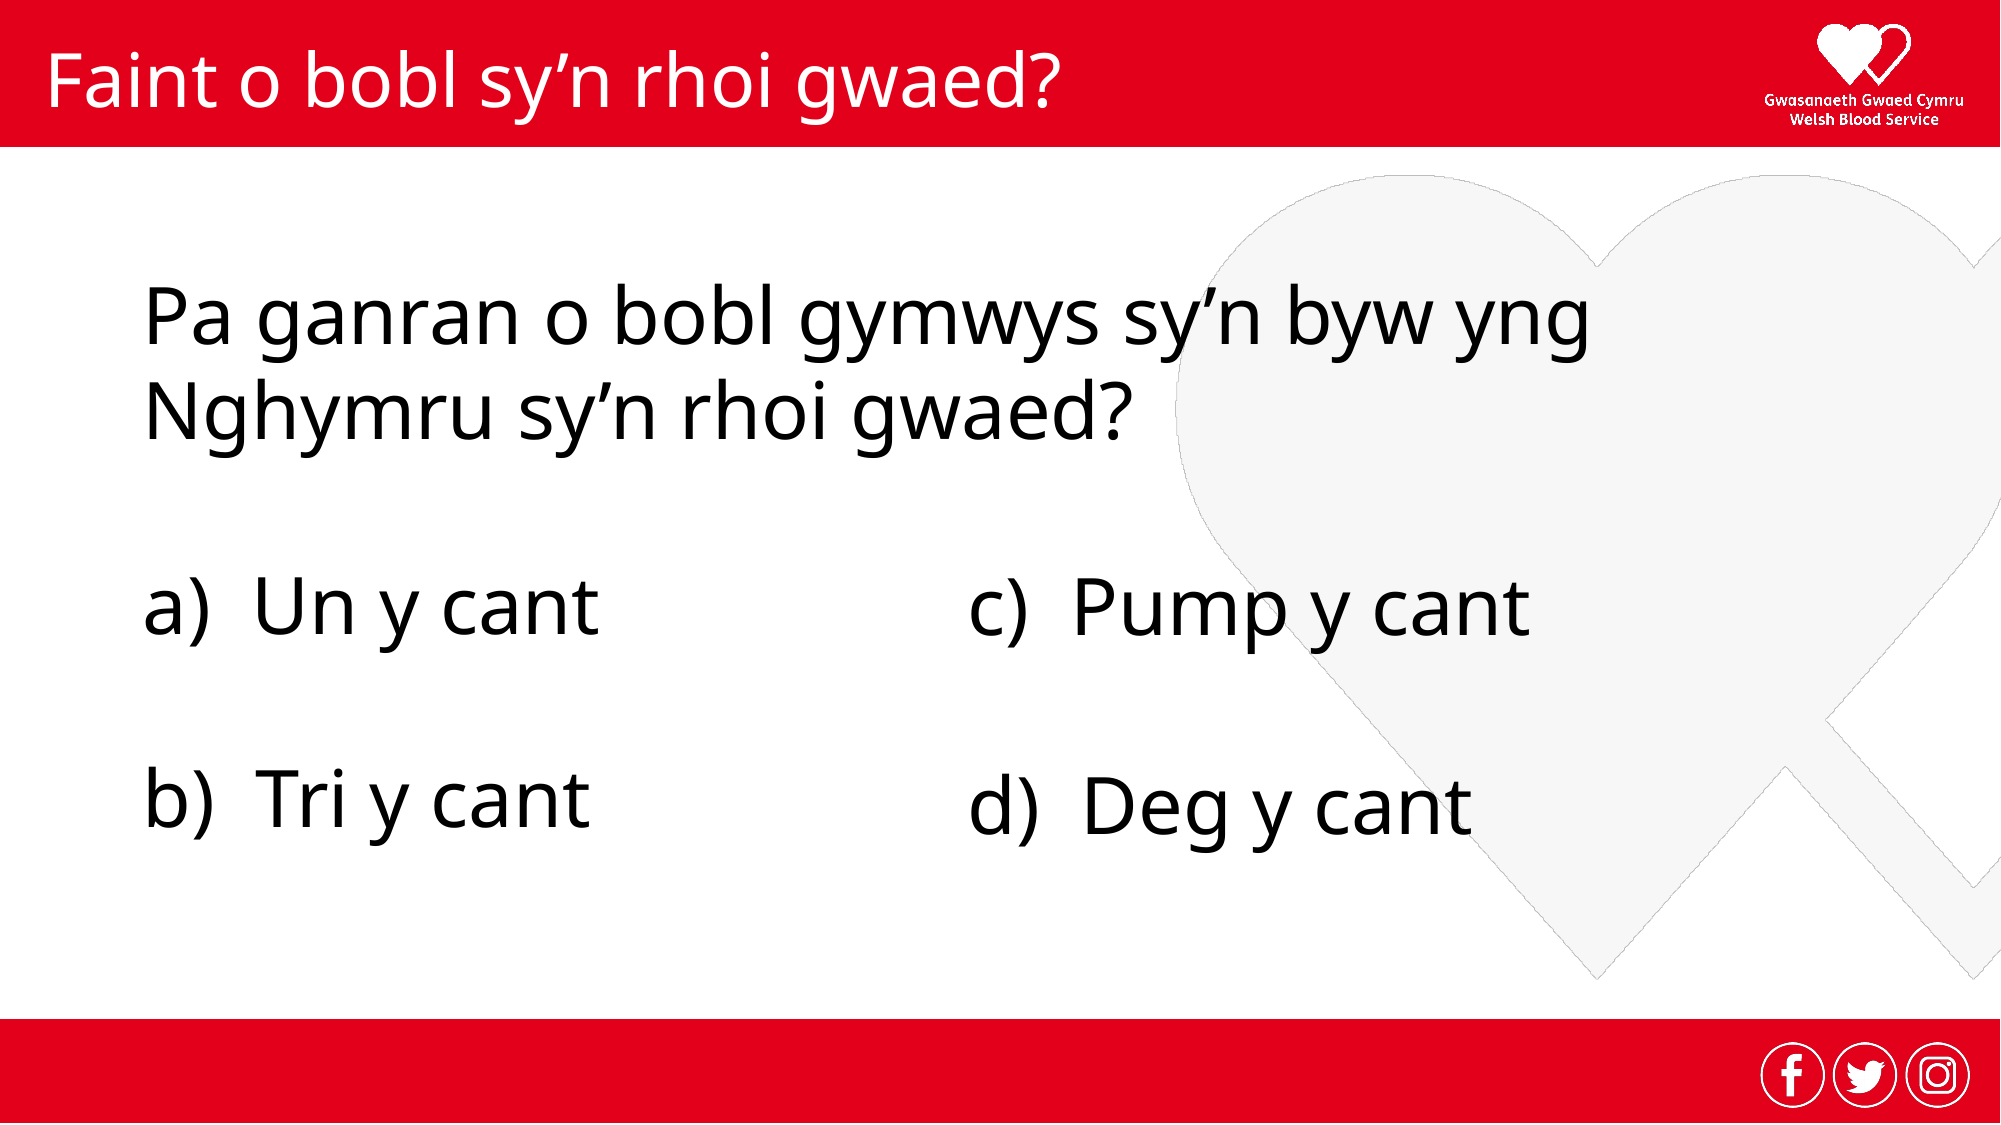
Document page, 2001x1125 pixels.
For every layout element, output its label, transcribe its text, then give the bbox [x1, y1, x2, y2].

picture [1097, 20, 2001, 1033]
picture [1756, 1042, 1973, 1108]
text_box [0, 1019, 2000, 1123]
text_box b) Tri y cant [128, 740, 953, 851]
text_box Pa ganran o bobl gymwys sy’n byw yng Nghymru sy’n rhoi gwaed? [127, 257, 1097, 463]
text_box a) Un y cant [128, 547, 953, 658]
text_box [0, 0, 2000, 147]
text_box c) Pump y cant [952, 548, 1097, 659]
title Faint o bobl sy’n rhoi gwaed? [29, 29, 1696, 137]
text_box d) Deg y cant [952, 747, 1097, 858]
